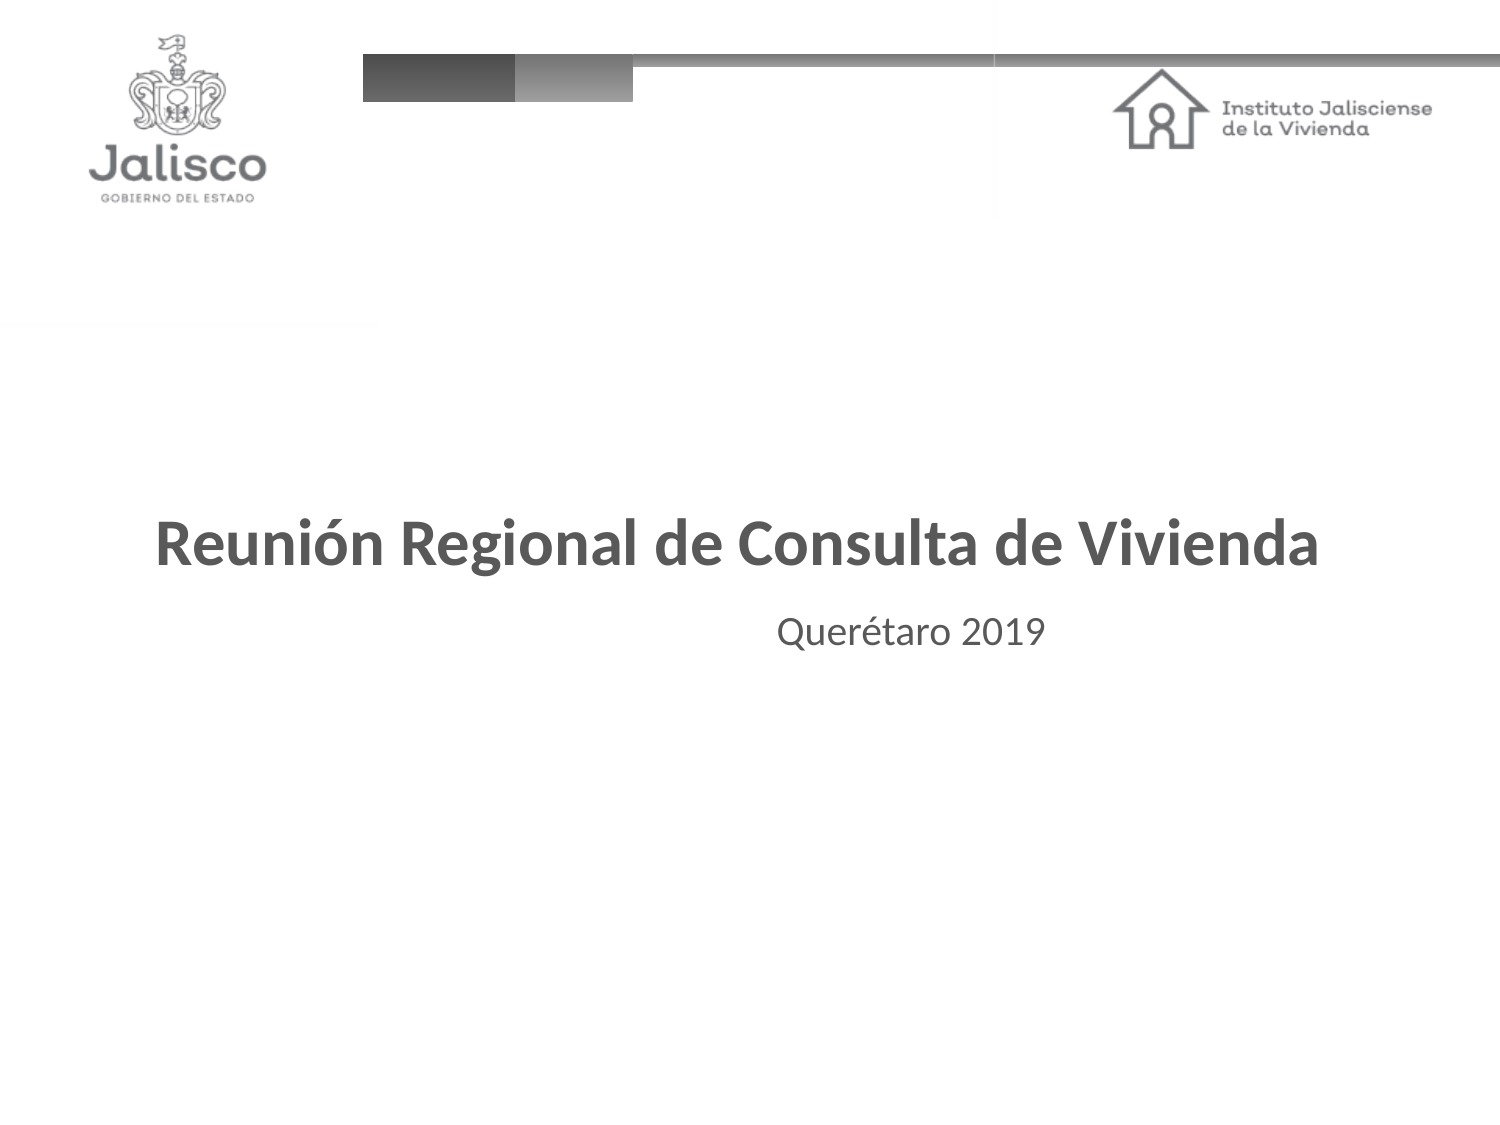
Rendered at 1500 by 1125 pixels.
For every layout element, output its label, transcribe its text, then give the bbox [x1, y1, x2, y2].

text_box [513, 53, 635, 104]
text_box Reunión Regional de Consulta de Vivienda Querétaro 2019 [135, 491, 1447, 667]
picture [0, 0, 379, 327]
picture [993, 0, 1500, 218]
text_box [382, 53, 513, 104]
text_box [631, 53, 988, 69]
